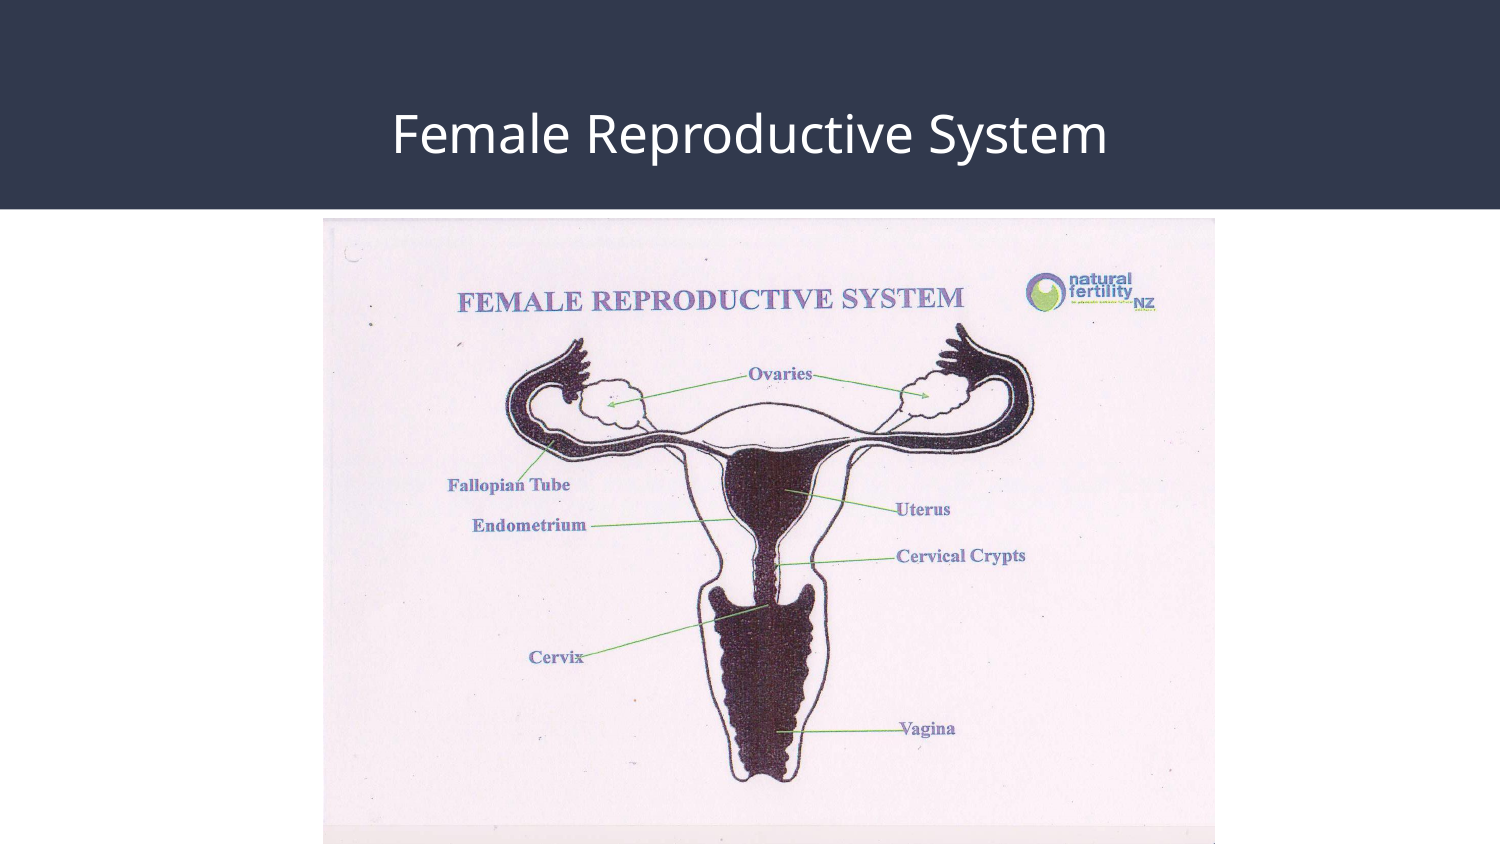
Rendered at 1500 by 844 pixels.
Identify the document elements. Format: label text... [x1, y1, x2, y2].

title Female Reproductive System [51, 82, 1449, 185]
picture [323, 218, 1216, 844]
